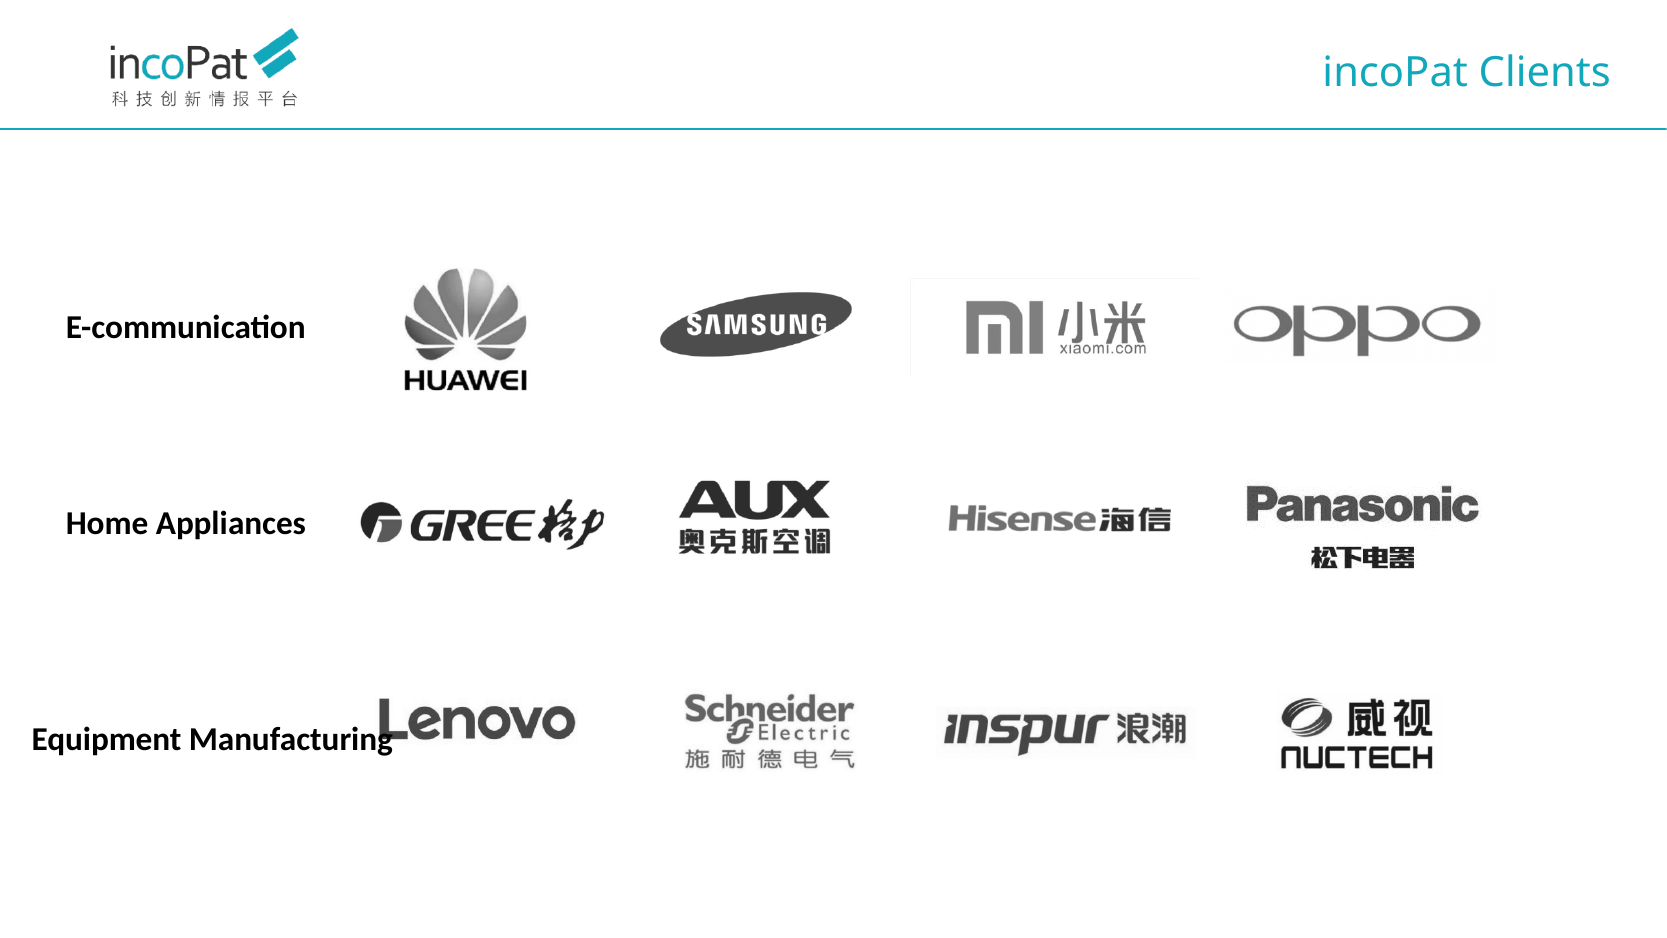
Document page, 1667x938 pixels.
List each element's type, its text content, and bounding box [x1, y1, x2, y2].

picture [653, 290, 854, 357]
picture [357, 652, 595, 779]
text_box E-communication [51, 297, 321, 353]
picture [910, 278, 1201, 376]
picture [1224, 289, 1495, 363]
picture [1240, 476, 1483, 571]
picture [1259, 687, 1445, 777]
picture [677, 476, 832, 557]
picture [936, 698, 1205, 759]
text_box Home Appliances [43, 493, 322, 549]
picture [942, 497, 1175, 541]
picture [676, 684, 861, 774]
text_box Equipment Manufacturing [16, 709, 357, 764]
picture [356, 495, 609, 552]
picture [372, 250, 559, 410]
picture [65, 8, 344, 128]
